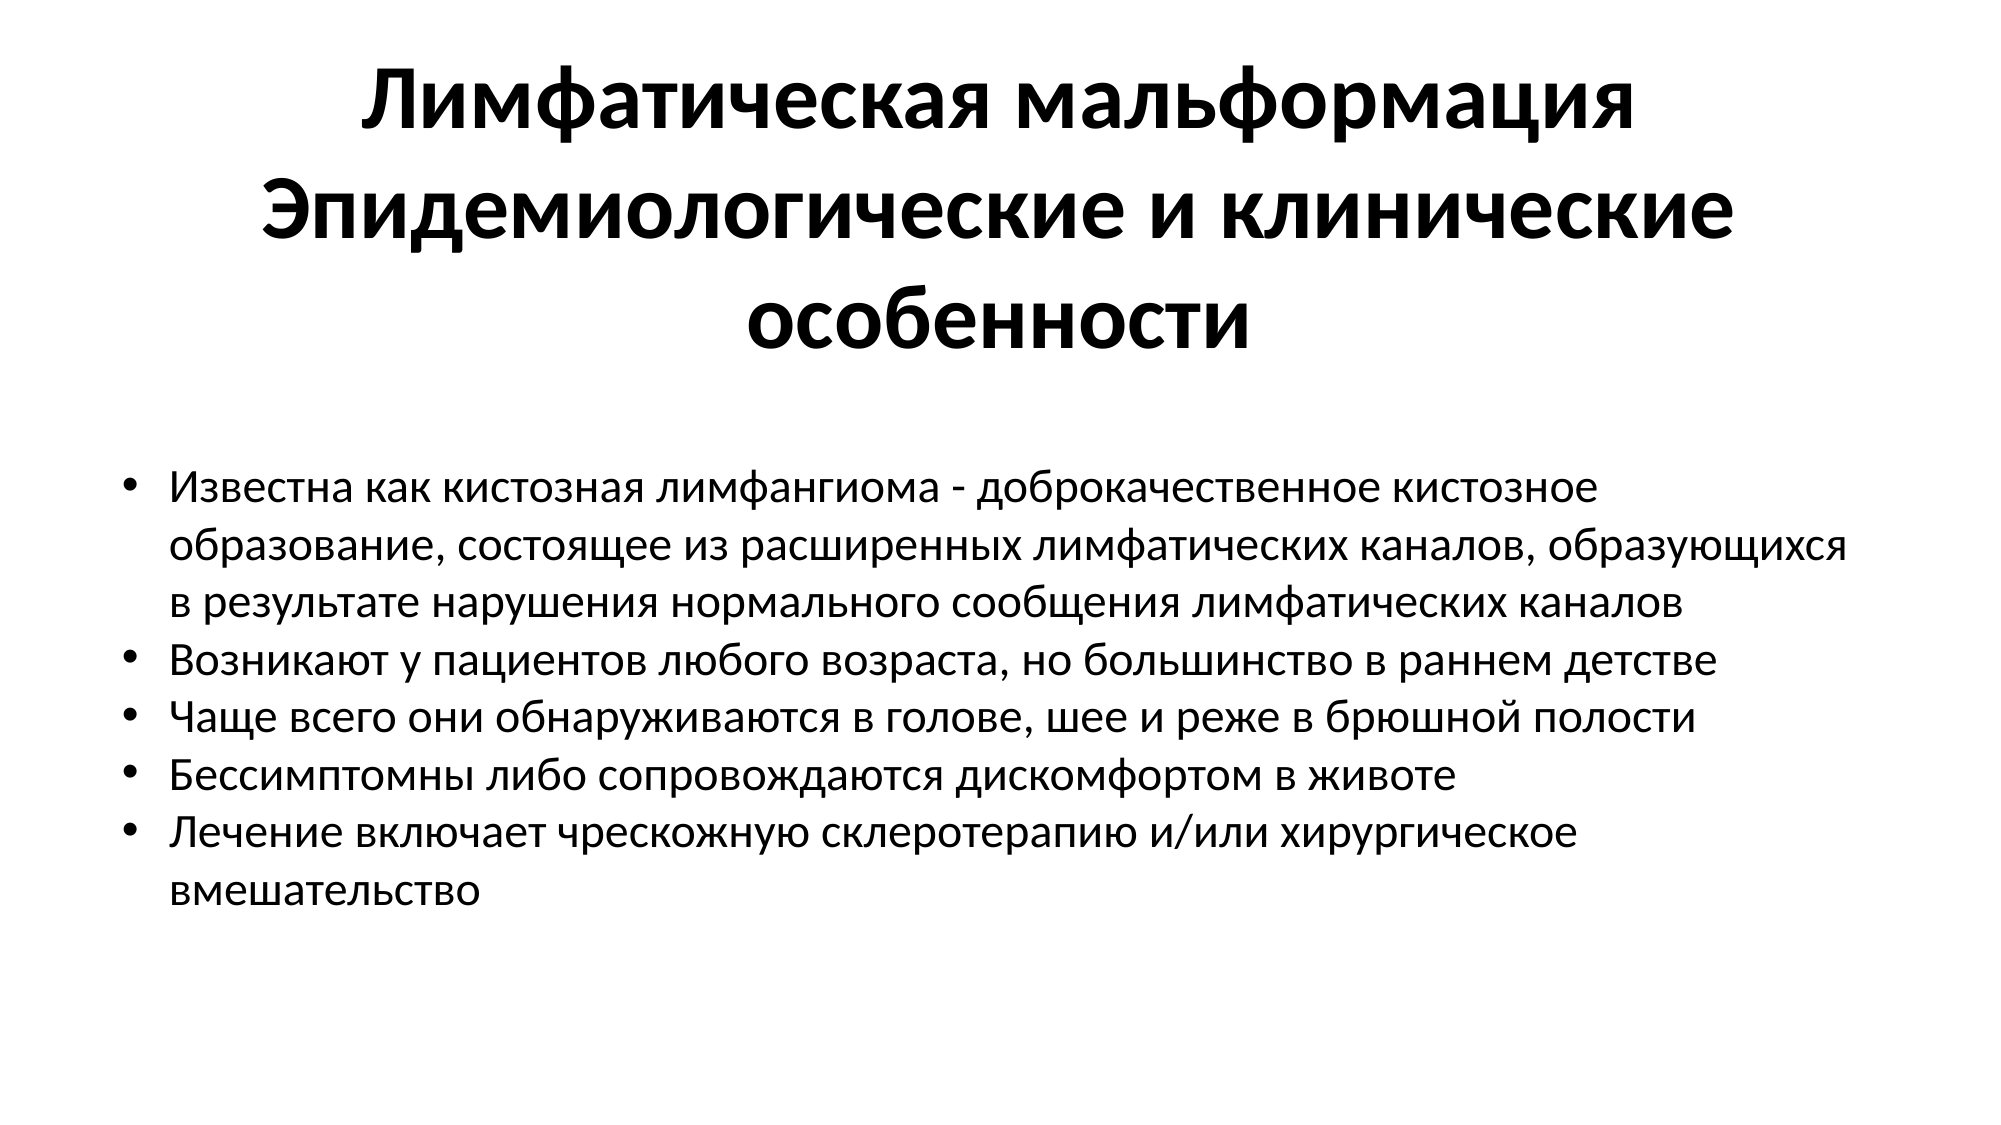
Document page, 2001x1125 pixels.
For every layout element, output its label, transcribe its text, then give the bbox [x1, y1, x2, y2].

text_box Известна как кистозная лимфангиома - доброкачественное кистозное образование, состоящее из расширенных лимфатических каналов, образующихся в результате нарушения нормального сообщения лимфатических каналов Возникают у пациентов любого возраста, но большинство в раннем детстве Чаще всего они обнаруживаются в голове, шее и реже в брюшной полости Бессимптомны либо сопровождаются дискомфортом в животе Лечение включает чрескожную склеротерапию и/или хирургическое вмешательство [107, 447, 1893, 923]
text_box Лимфатическая мальформация Эпидемиологические и клинические особенности [167, 29, 1833, 375]
